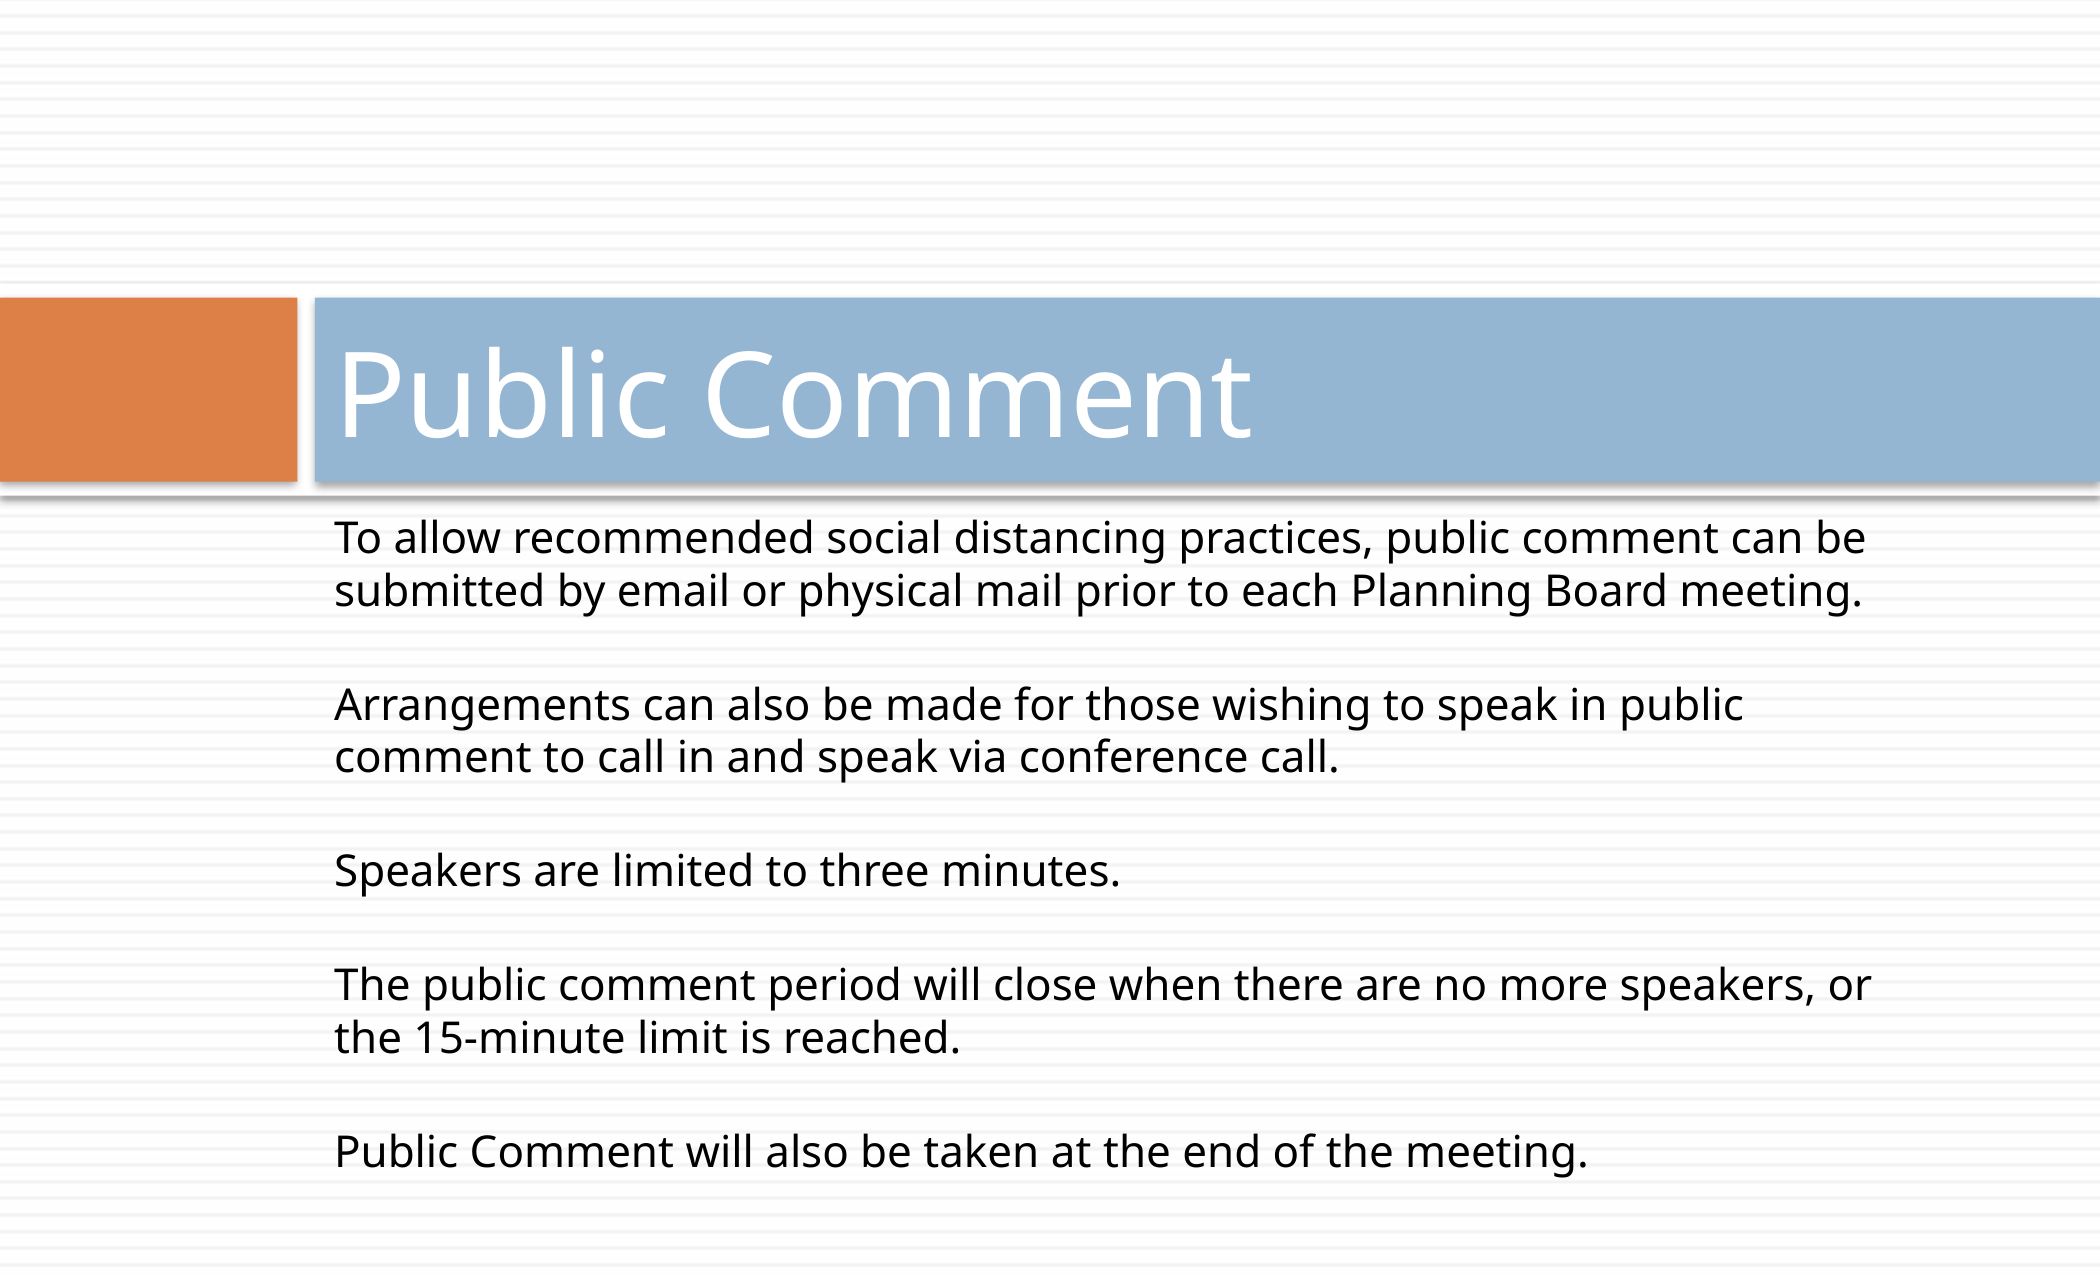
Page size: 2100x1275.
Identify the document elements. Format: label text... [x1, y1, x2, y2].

title Public Comment [315, 297, 2065, 482]
list To allow recommended social distancing practices, public comment can be submitted by email or physical mail prior to each Planning Board meeting. Arrangements can also be made for those wishing to speak in public comment to call in and speak via conference call. Speakers are limited to three minutes. The public comment period will close when there are no more speakers, or the 15-minute limit is reached. Public Comment will also be taken at the end of the meeting. [315, 500, 1951, 1256]
